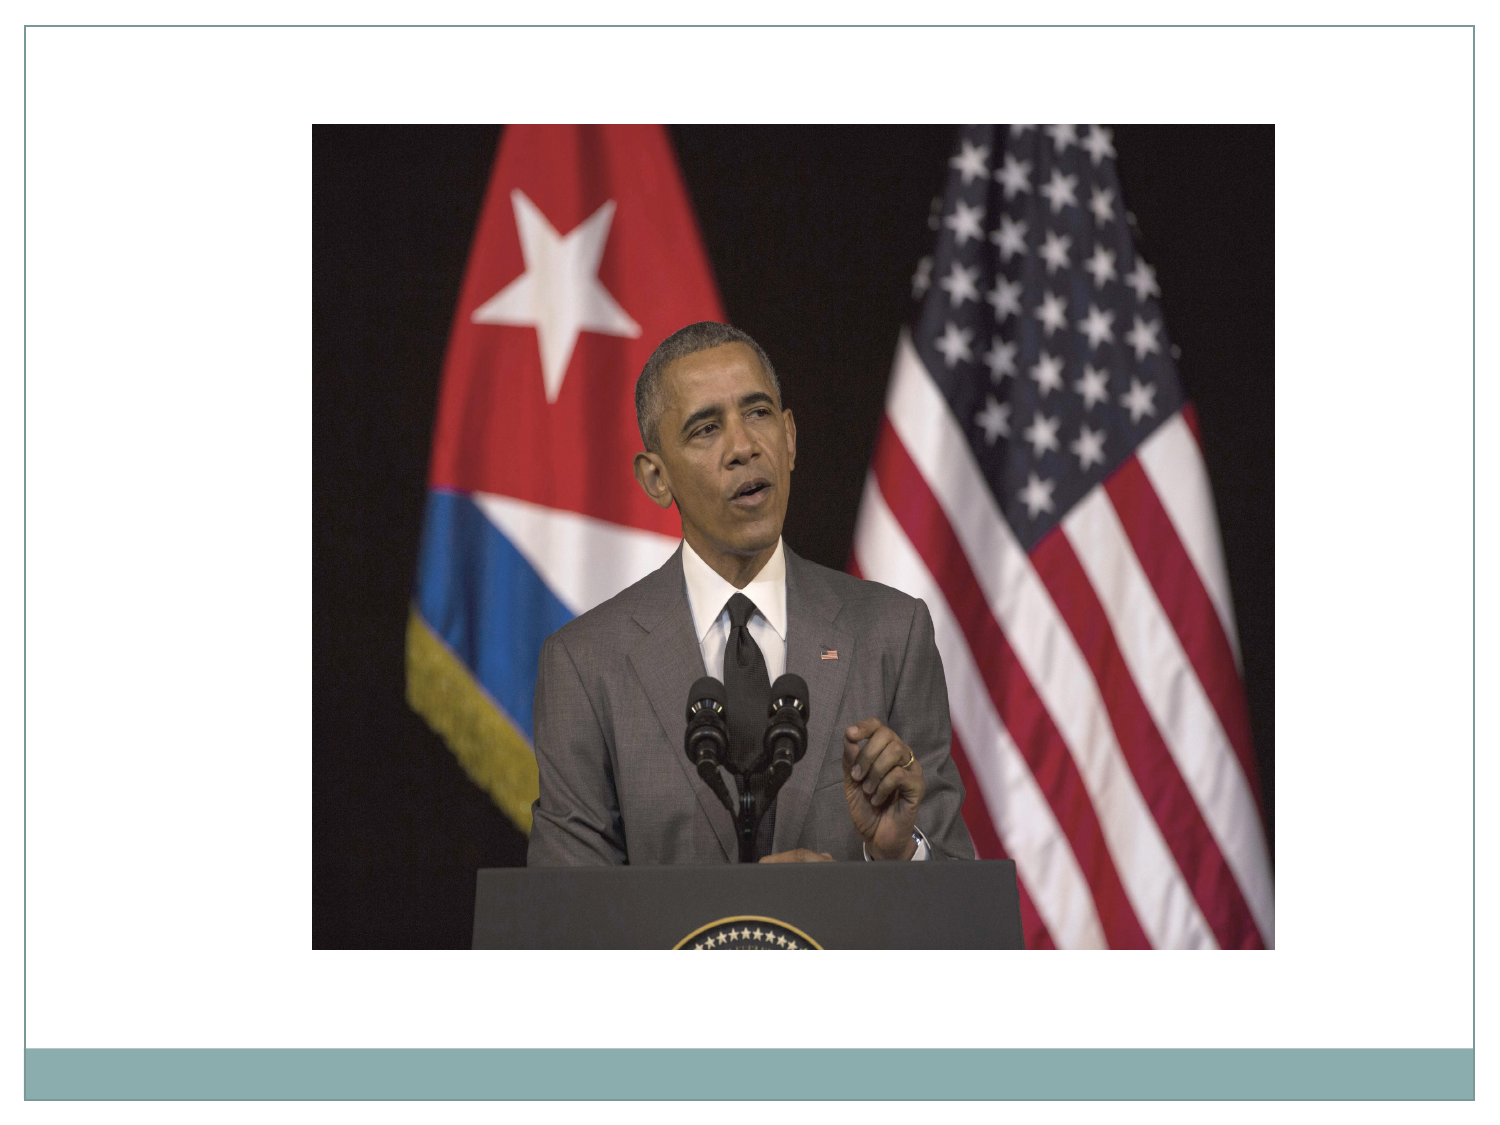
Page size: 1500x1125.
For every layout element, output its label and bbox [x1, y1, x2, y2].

picture [312, 124, 1276, 951]
